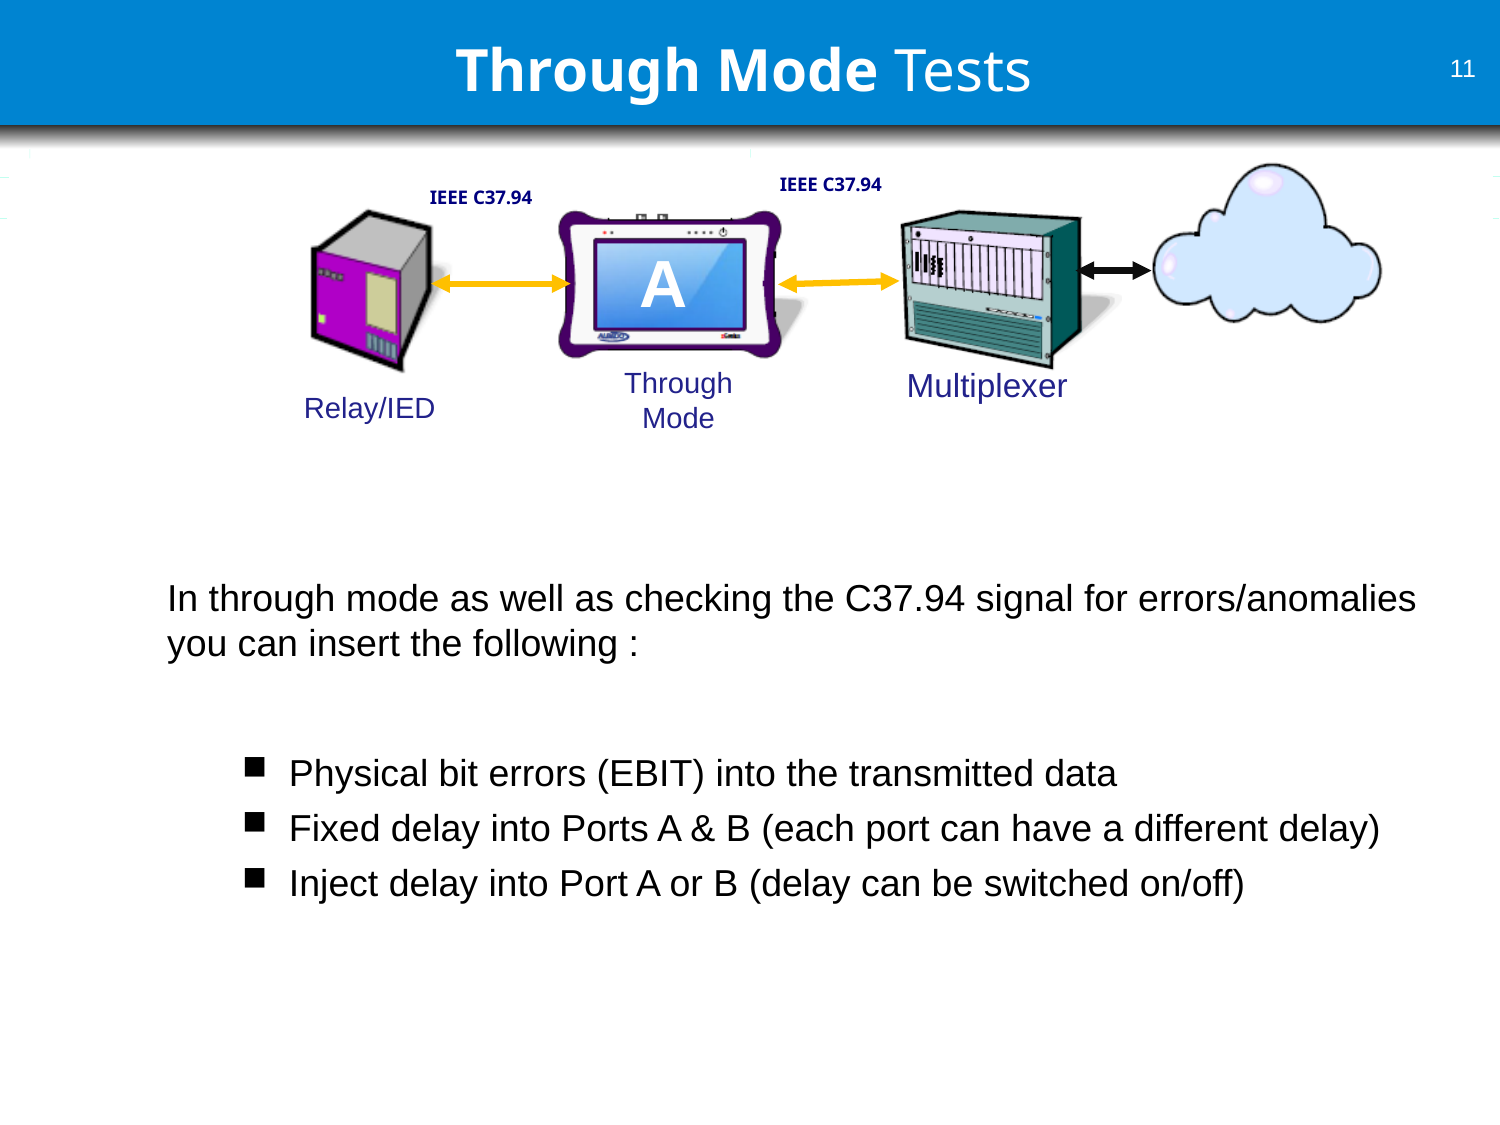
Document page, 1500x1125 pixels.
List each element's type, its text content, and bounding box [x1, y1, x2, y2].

picture [303, 188, 456, 378]
picture [1140, 150, 1411, 339]
text_box Relay/IED [287, 389, 459, 425]
picture [890, 194, 1122, 375]
text_box Through Mode [596, 388, 767, 435]
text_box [777, 280, 900, 285]
text_box IEEE C37.94 [777, 169, 905, 196]
text_box Multiplexer [865, 364, 1116, 405]
title Through Mode Tests [0, 0, 1500, 138]
picture [531, 186, 819, 380]
text_box IEEE C37.94 [427, 183, 556, 209]
list In through mode as well as checking the C37.94 signal for errors/anomalies you can insert the following : Physical bit errors (EBIT) into the transmitted data Fixed delay into Ports A & B (each port can have a different delay) Inject delay into Port A or B (delay can be switched on/off) [158, 565, 1434, 921]
